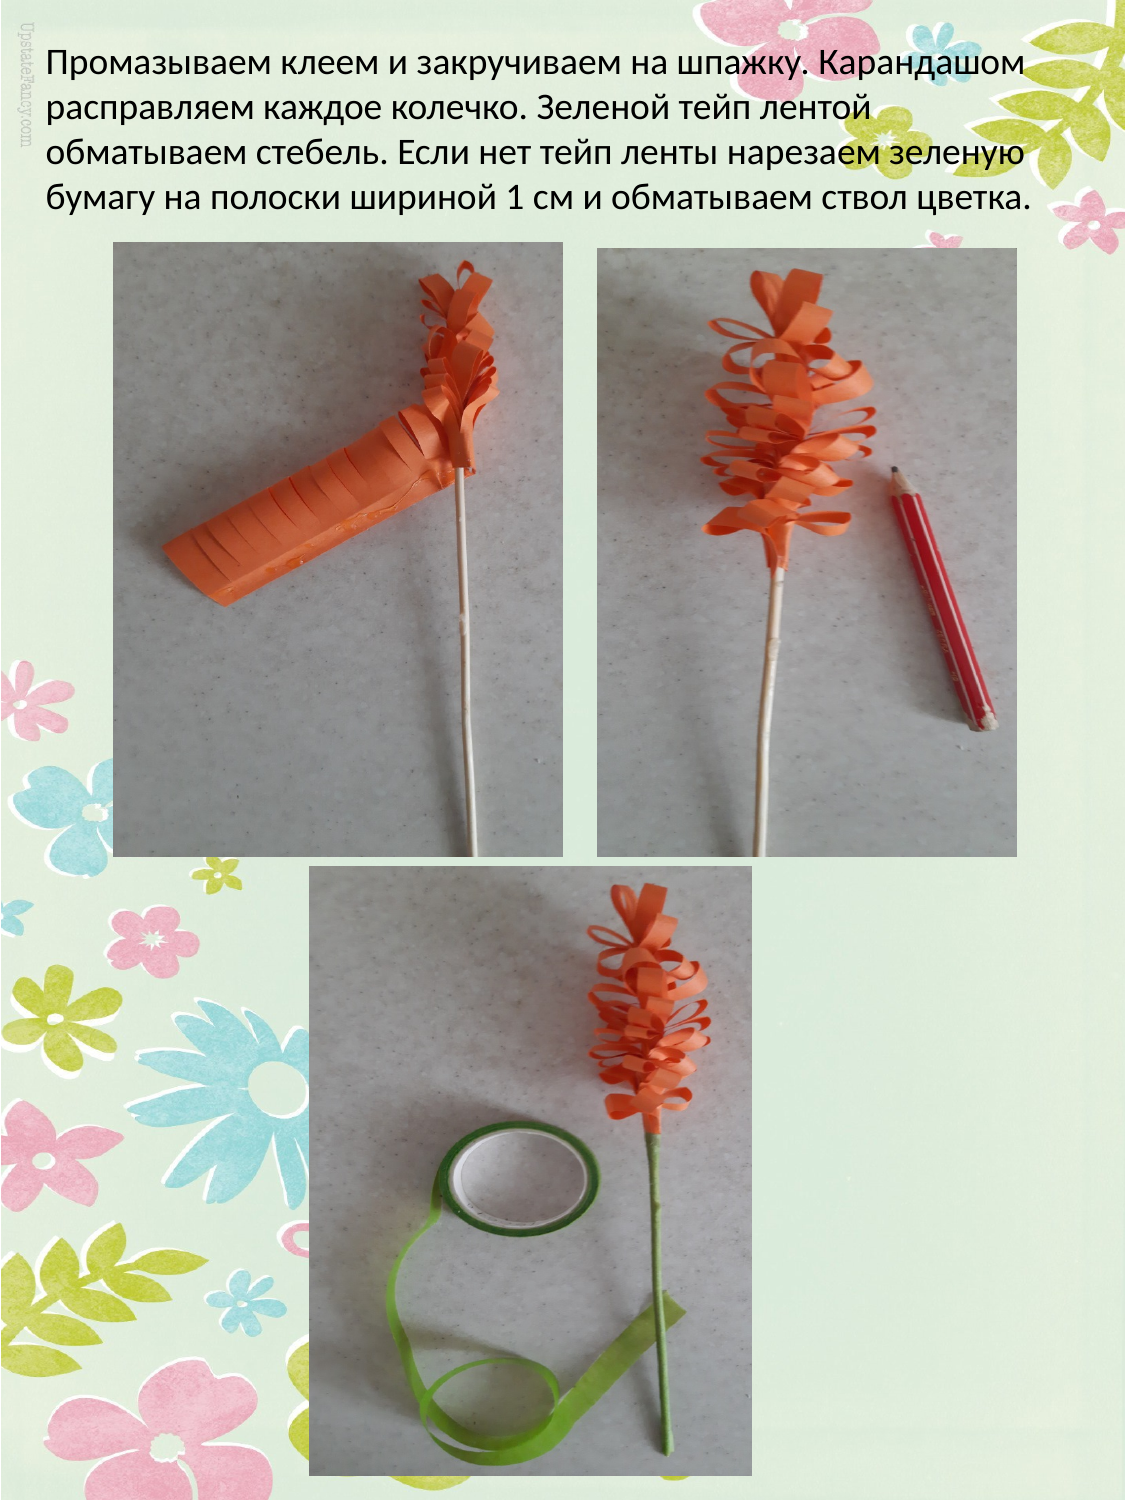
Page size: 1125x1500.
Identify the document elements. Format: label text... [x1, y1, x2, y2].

picture [0, 1, 1125, 1498]
text_box Промазываем клеем и закручиваем на шпажку. Карандашом расправляем каждое колечко. Зеленой тейп лентой обматываем стебель. Если нет тейп ленты нарезаем зеленую бумагу на полоски шириной 1 см и обматываем ствол цветка. [30, 29, 1083, 185]
